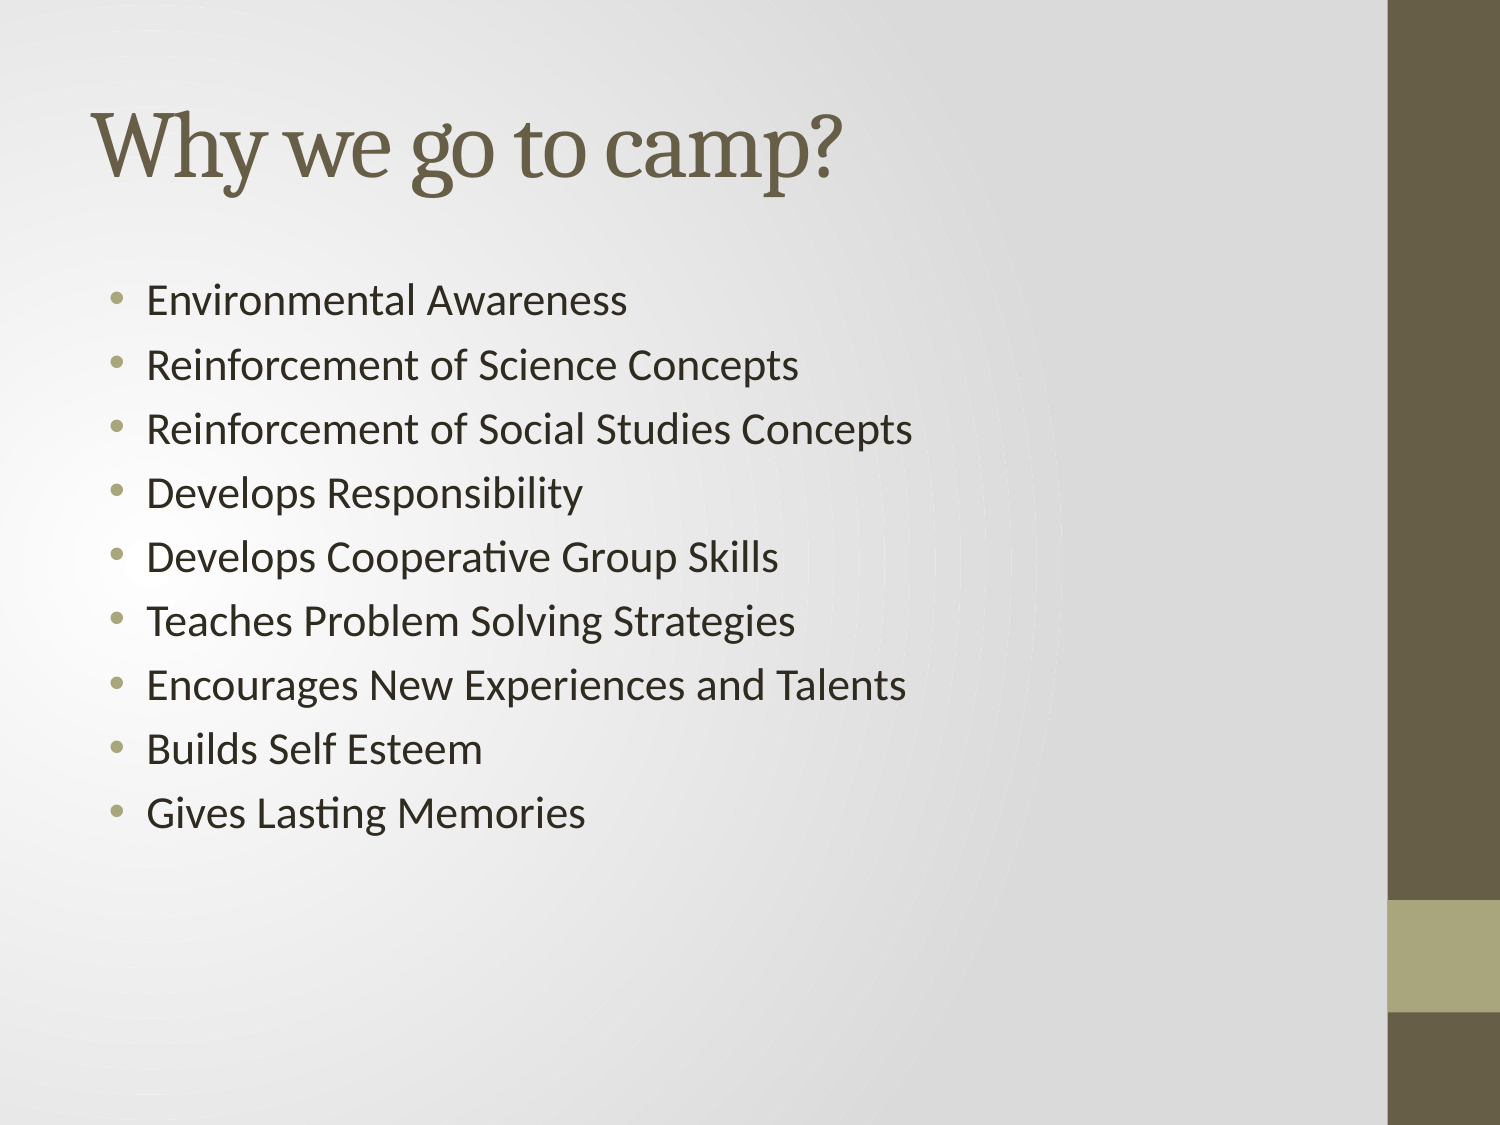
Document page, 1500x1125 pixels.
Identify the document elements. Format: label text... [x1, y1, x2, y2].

list Environmental Awareness Reinforcement of Science Concepts Reinforcement of Social Studies Concepts Develops Responsibility Develops Cooperative Group Skills Teaches Problem Solving Strategies Encourages New Experiences and Talents Builds Self Esteem Gives Lasting Memories [75, 262, 1325, 1050]
title Why we go to camp? [75, 45, 1325, 233]
